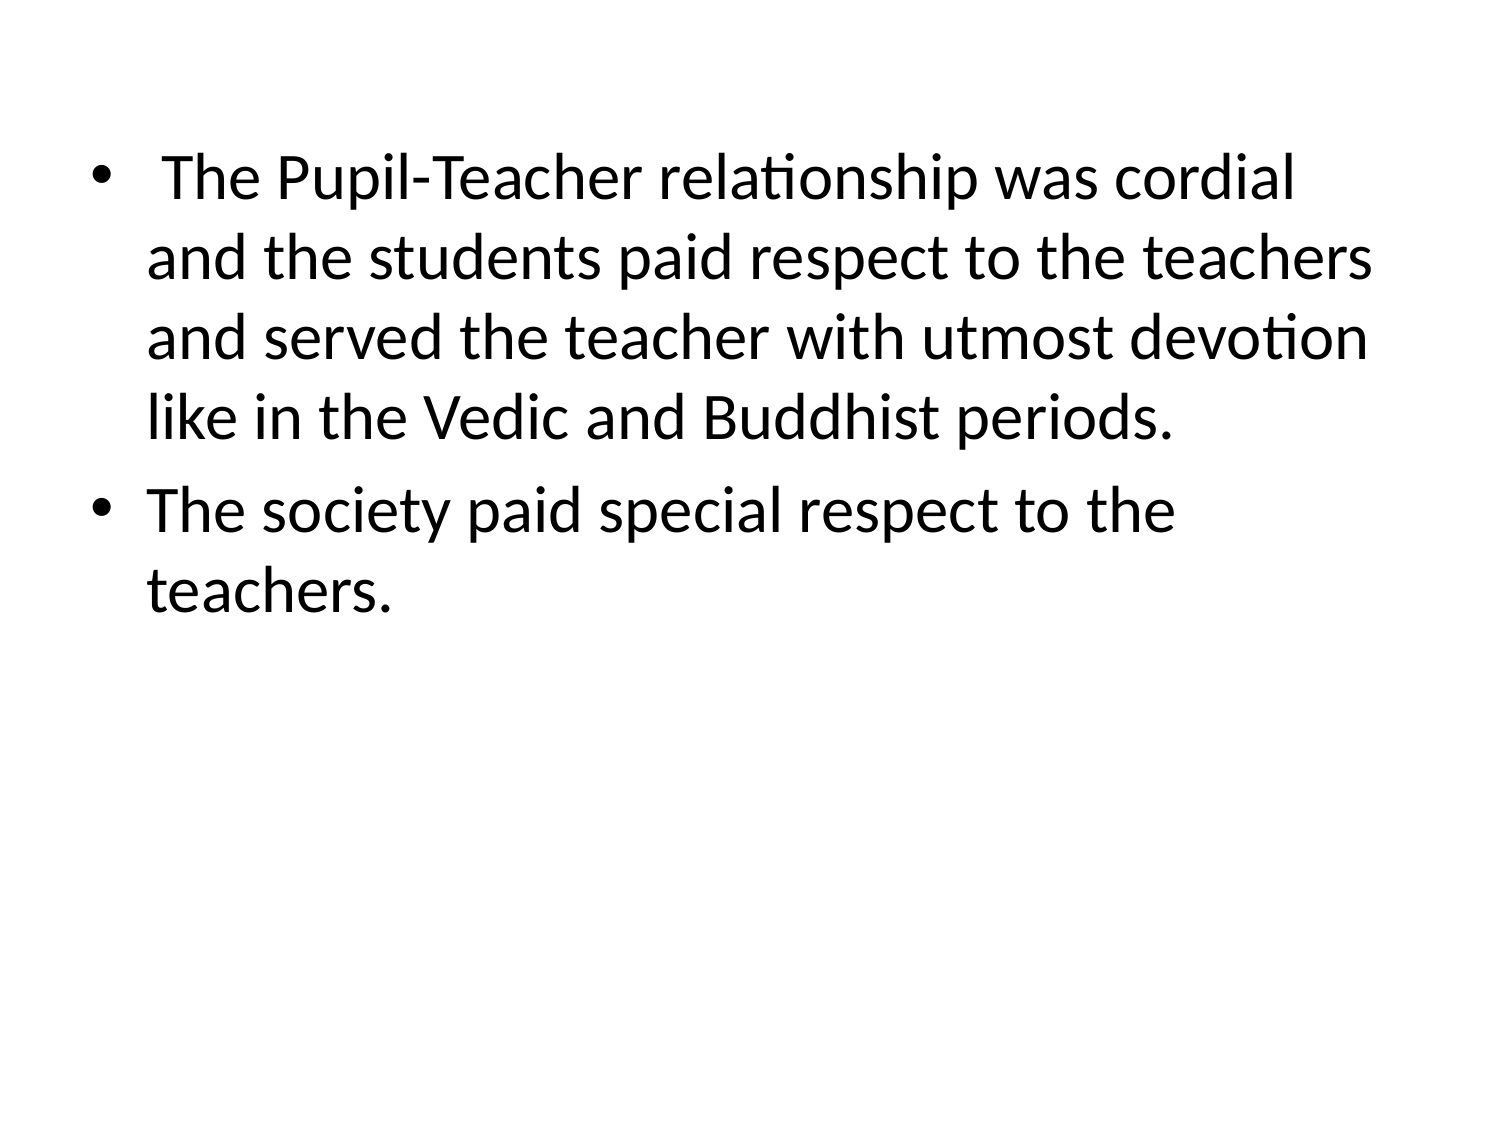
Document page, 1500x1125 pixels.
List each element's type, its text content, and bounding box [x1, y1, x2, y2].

list The Pupil-Teacher relationship was cordial and the students paid respect to the teachers and served the teacher with utmost devotion like in the Vedic and Buddhist periods. The society paid special respect to the teachers. [75, 125, 1425, 1005]
